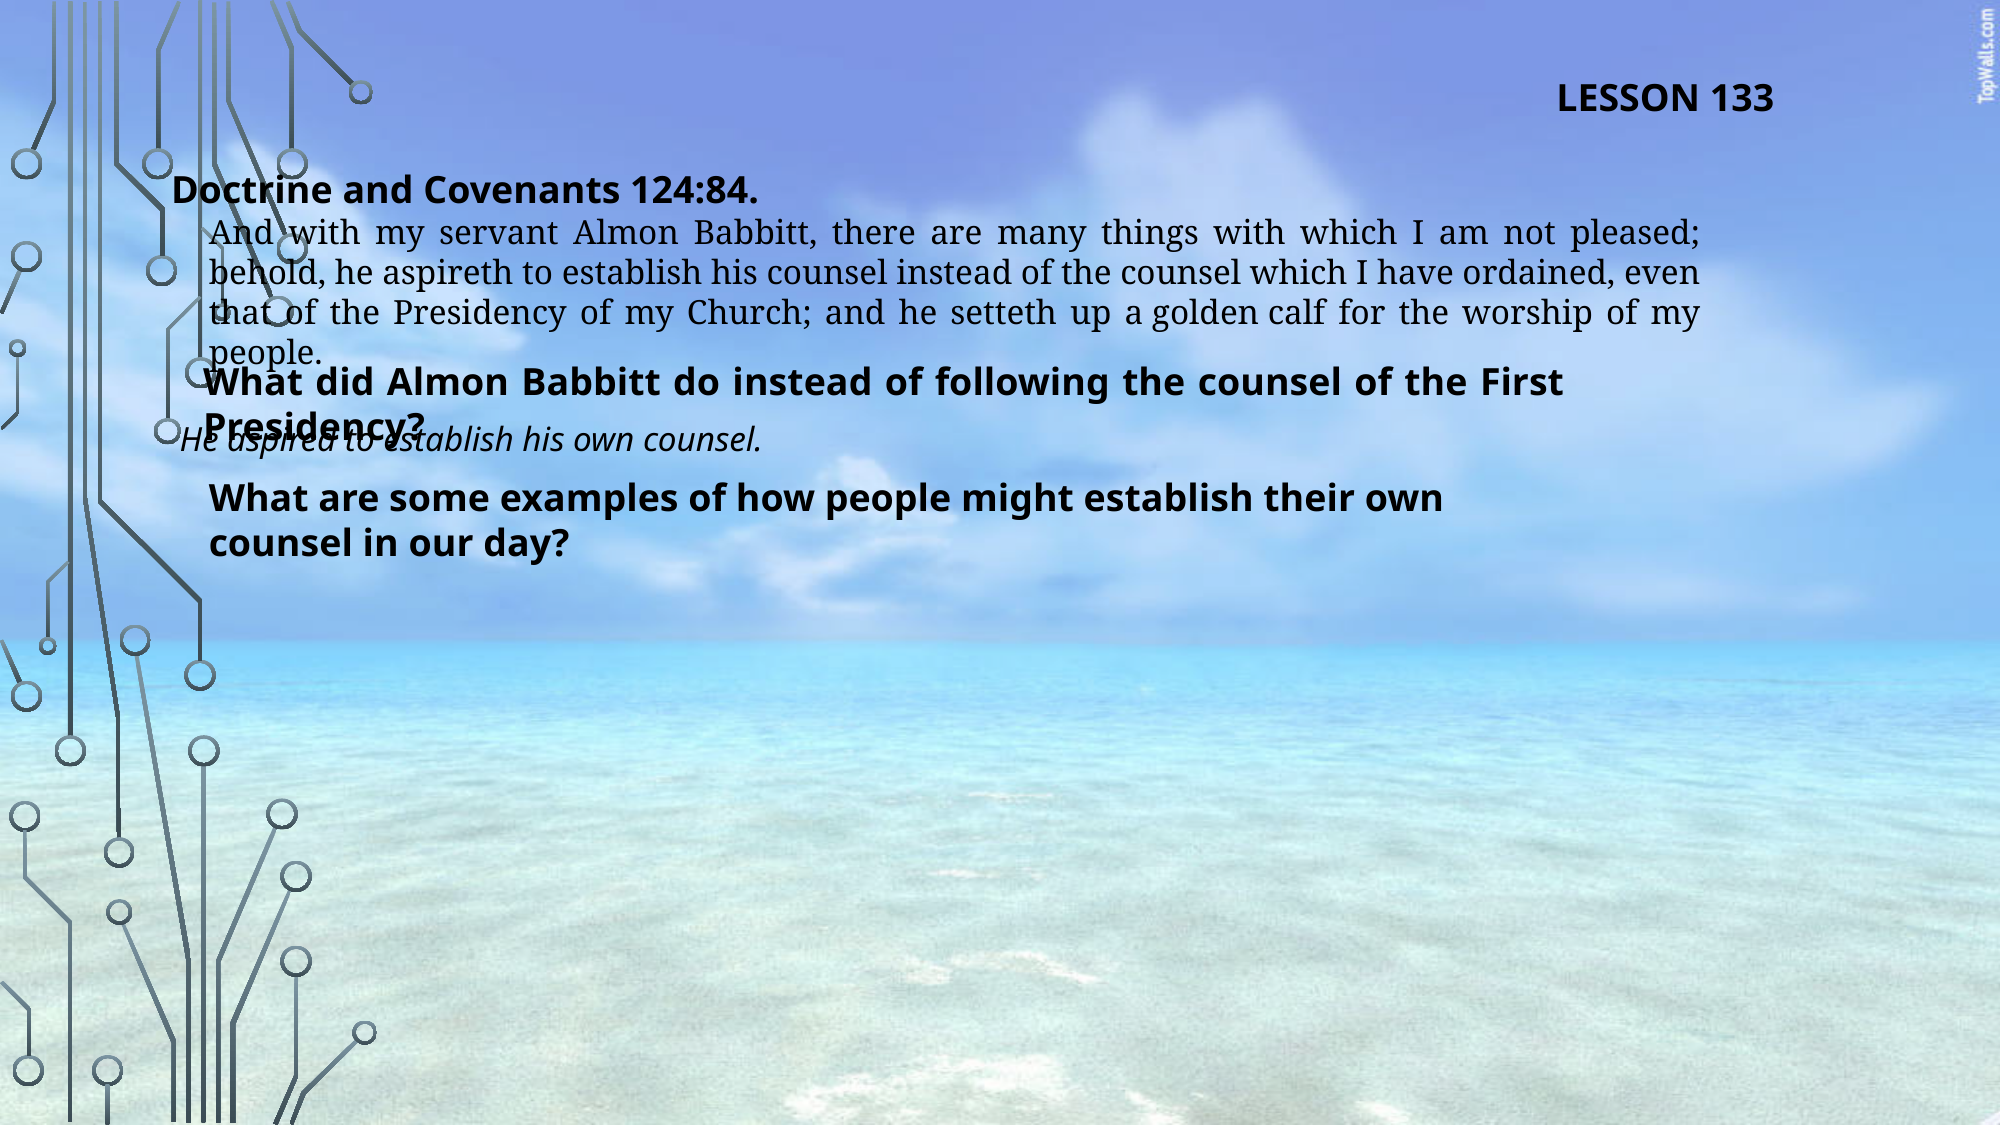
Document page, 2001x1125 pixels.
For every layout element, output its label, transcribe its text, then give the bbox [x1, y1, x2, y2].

text_box He aspired to establish his own counsel. [164, 410, 779, 466]
text_box What are some examples of how people might establish their own counsel in our day? [194, 466, 1587, 572]
text_box Doctrine and Covenants 124:84. [156, 158, 785, 219]
text_box And with my servant Almon Babbitt, there are many things with which I am not pleased; behold, he aspireth to establish his counsel instead of the counsel which I have ordained, even that of the Presidency of my Church; and he setteth up a golden calf for the worship of my people. [194, 204, 1718, 379]
text_box LESSON 133 [1541, 66, 1850, 190]
text_box What did Almon Babbitt do instead of following the counsel of the First Presidency? [188, 350, 1581, 455]
